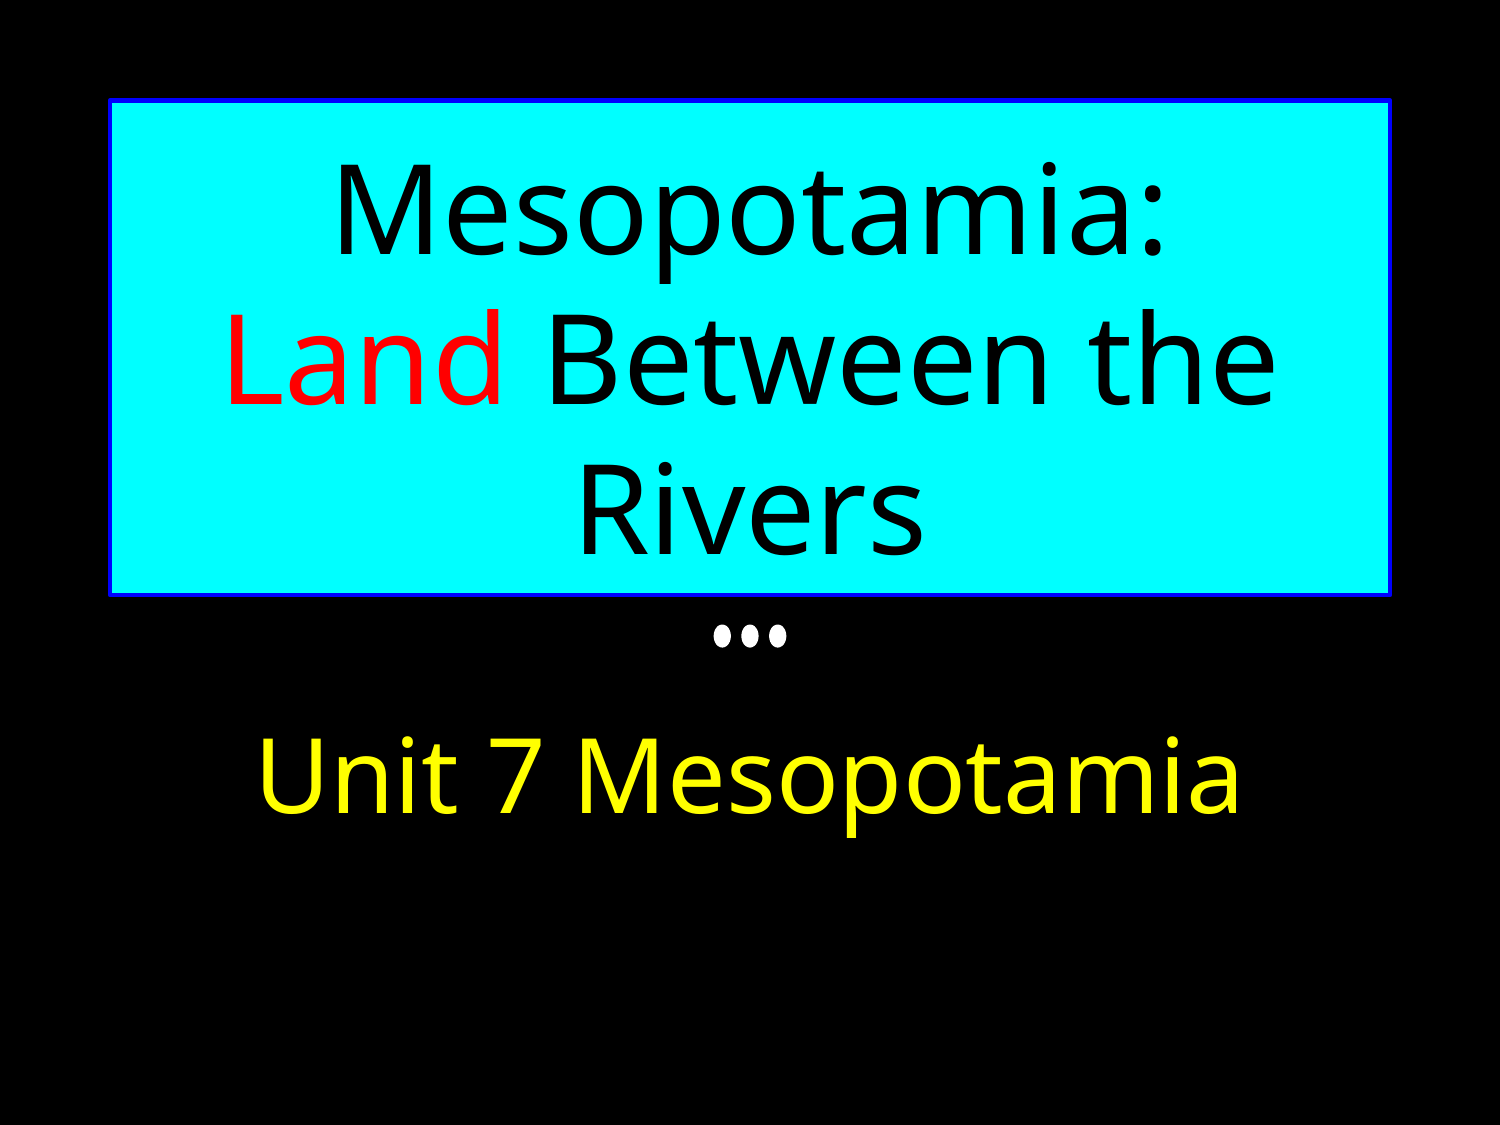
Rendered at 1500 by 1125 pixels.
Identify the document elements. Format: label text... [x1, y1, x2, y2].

subtitle Unit 7 Mesopotamia [110, 694, 1390, 868]
title Mesopotamia: Land Between the Rivers [110, 100, 1390, 596]
